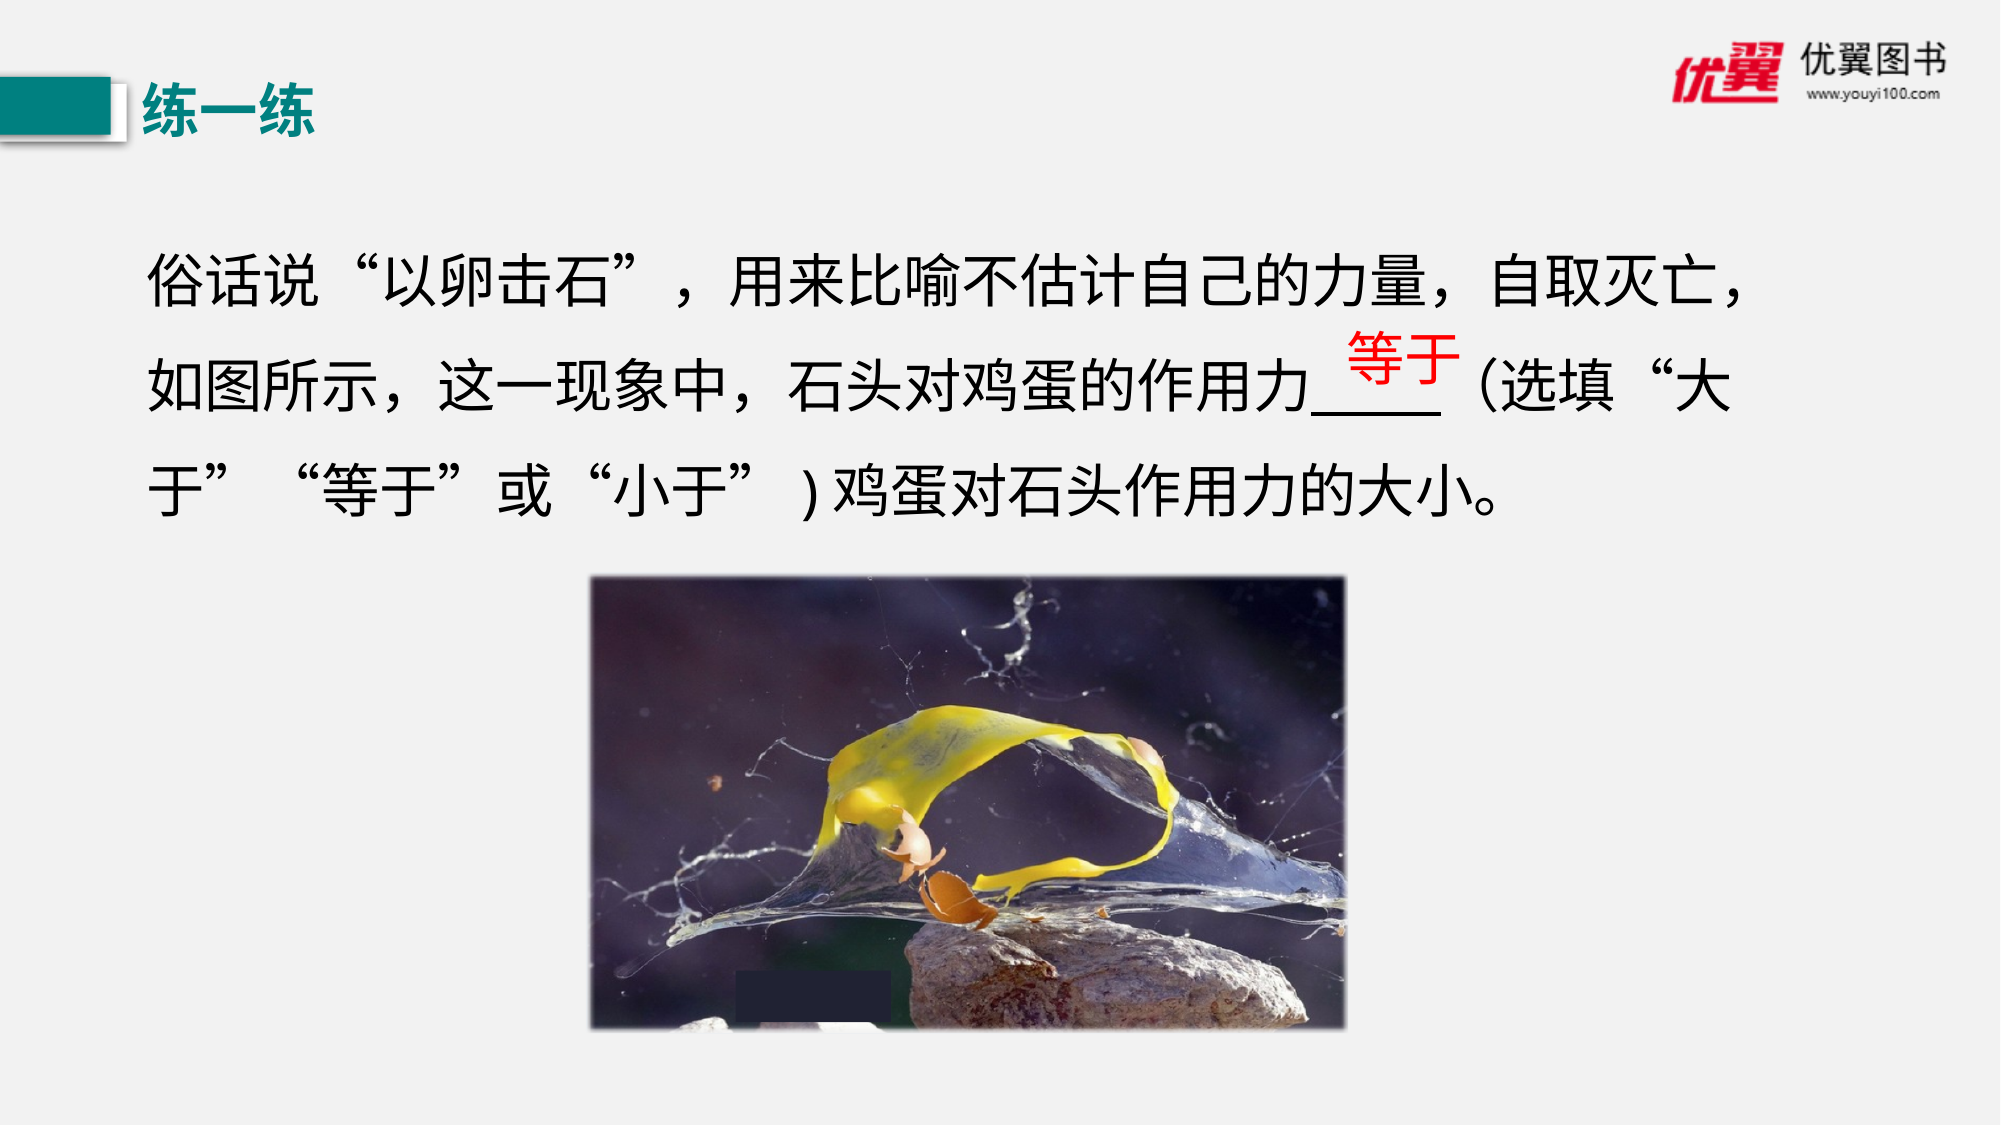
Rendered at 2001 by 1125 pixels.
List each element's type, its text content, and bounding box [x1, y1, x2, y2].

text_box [586, 572, 1347, 1033]
text_box 等于 [1331, 314, 1478, 400]
picture [0, 0, 2001, 1125]
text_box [0, 66, 689, 153]
text_box 俗话说“以卵击石”，用来比喻不估计自己的力量，自取灭亡，如图所示，这一现象中，石头对鸡蛋的作用力 （选填“大于”“等于”或“小于”)鸡蛋对石头作用力的大小。 [131, 202, 1841, 532]
